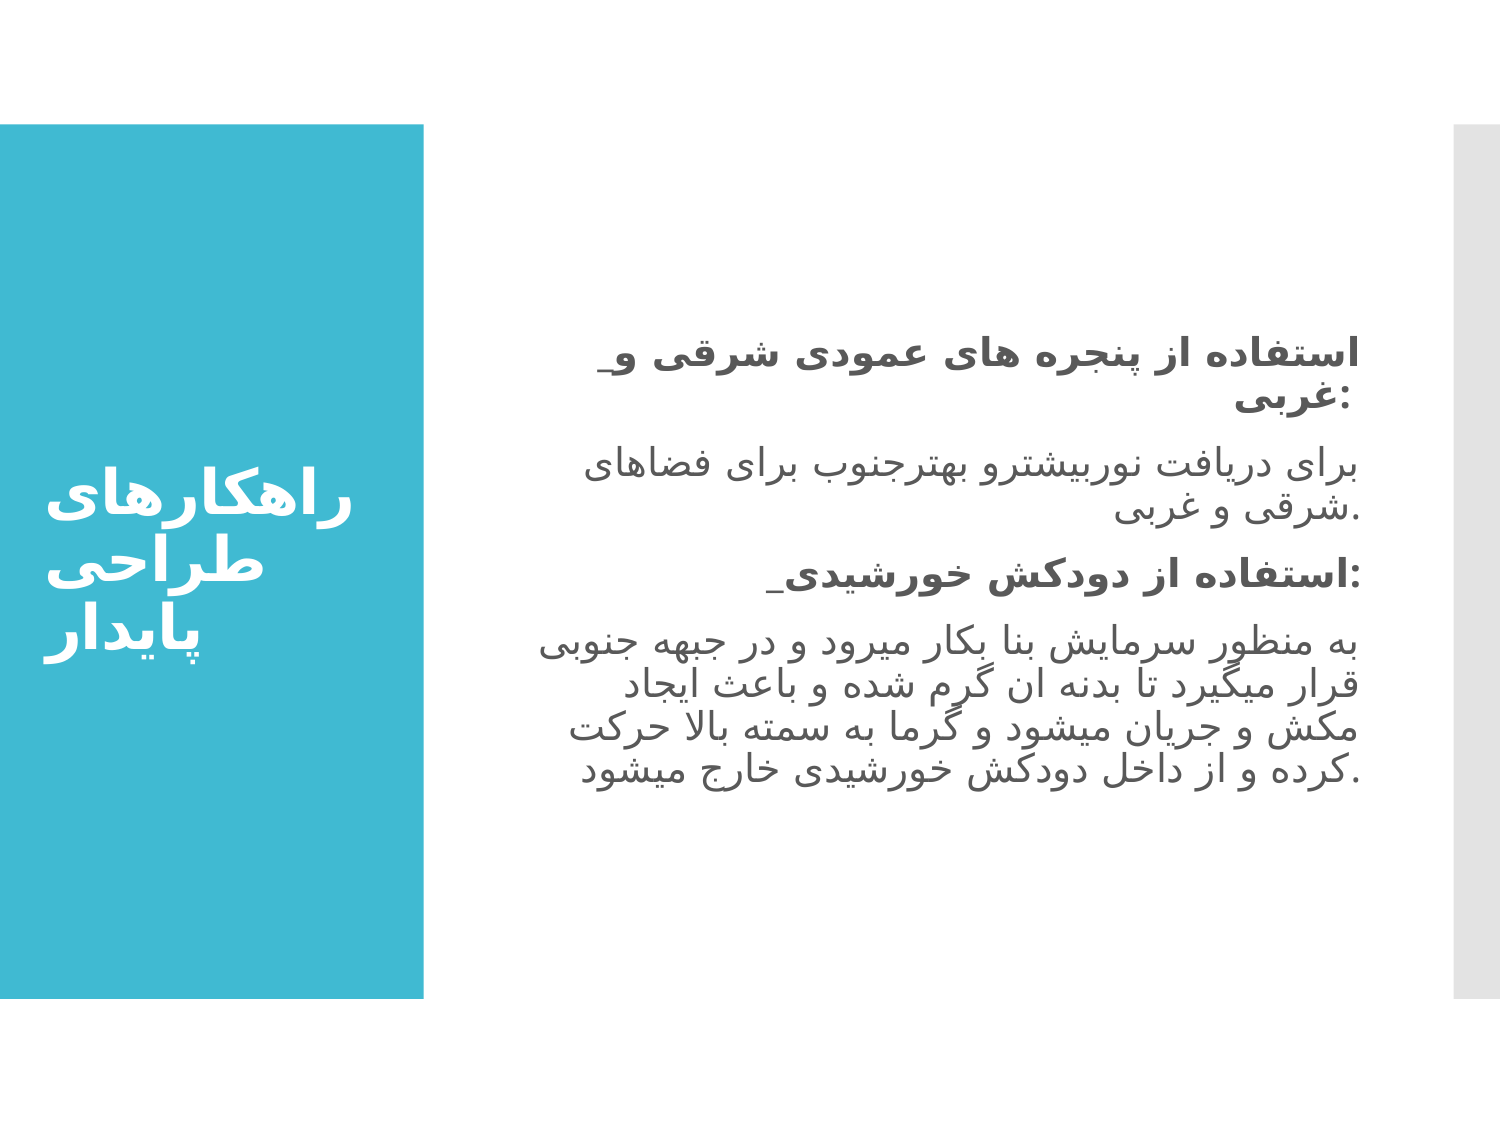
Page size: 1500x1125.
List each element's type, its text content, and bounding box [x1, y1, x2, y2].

title راهکارهای طراحی پایدار [31, 184, 394, 940]
list _استفاده از پنجره های عمودی شرقی و غربی: برای دریافت نوربیشترو بهترجنوب برای فضاهای شرقی و غربی. _استفاده از دودکش خورشیدی: به منظور سرمایش بنا بکار میرود و در جبهه جنوبی قرار میگیرد تا بدنه ان گرم شده و باعث ایجاد مکش و جریان میشود و گرما به سمته بالا حرکت کرده و از داخل دودکش خورشیدی خارج میشود. [476, 141, 1376, 982]
